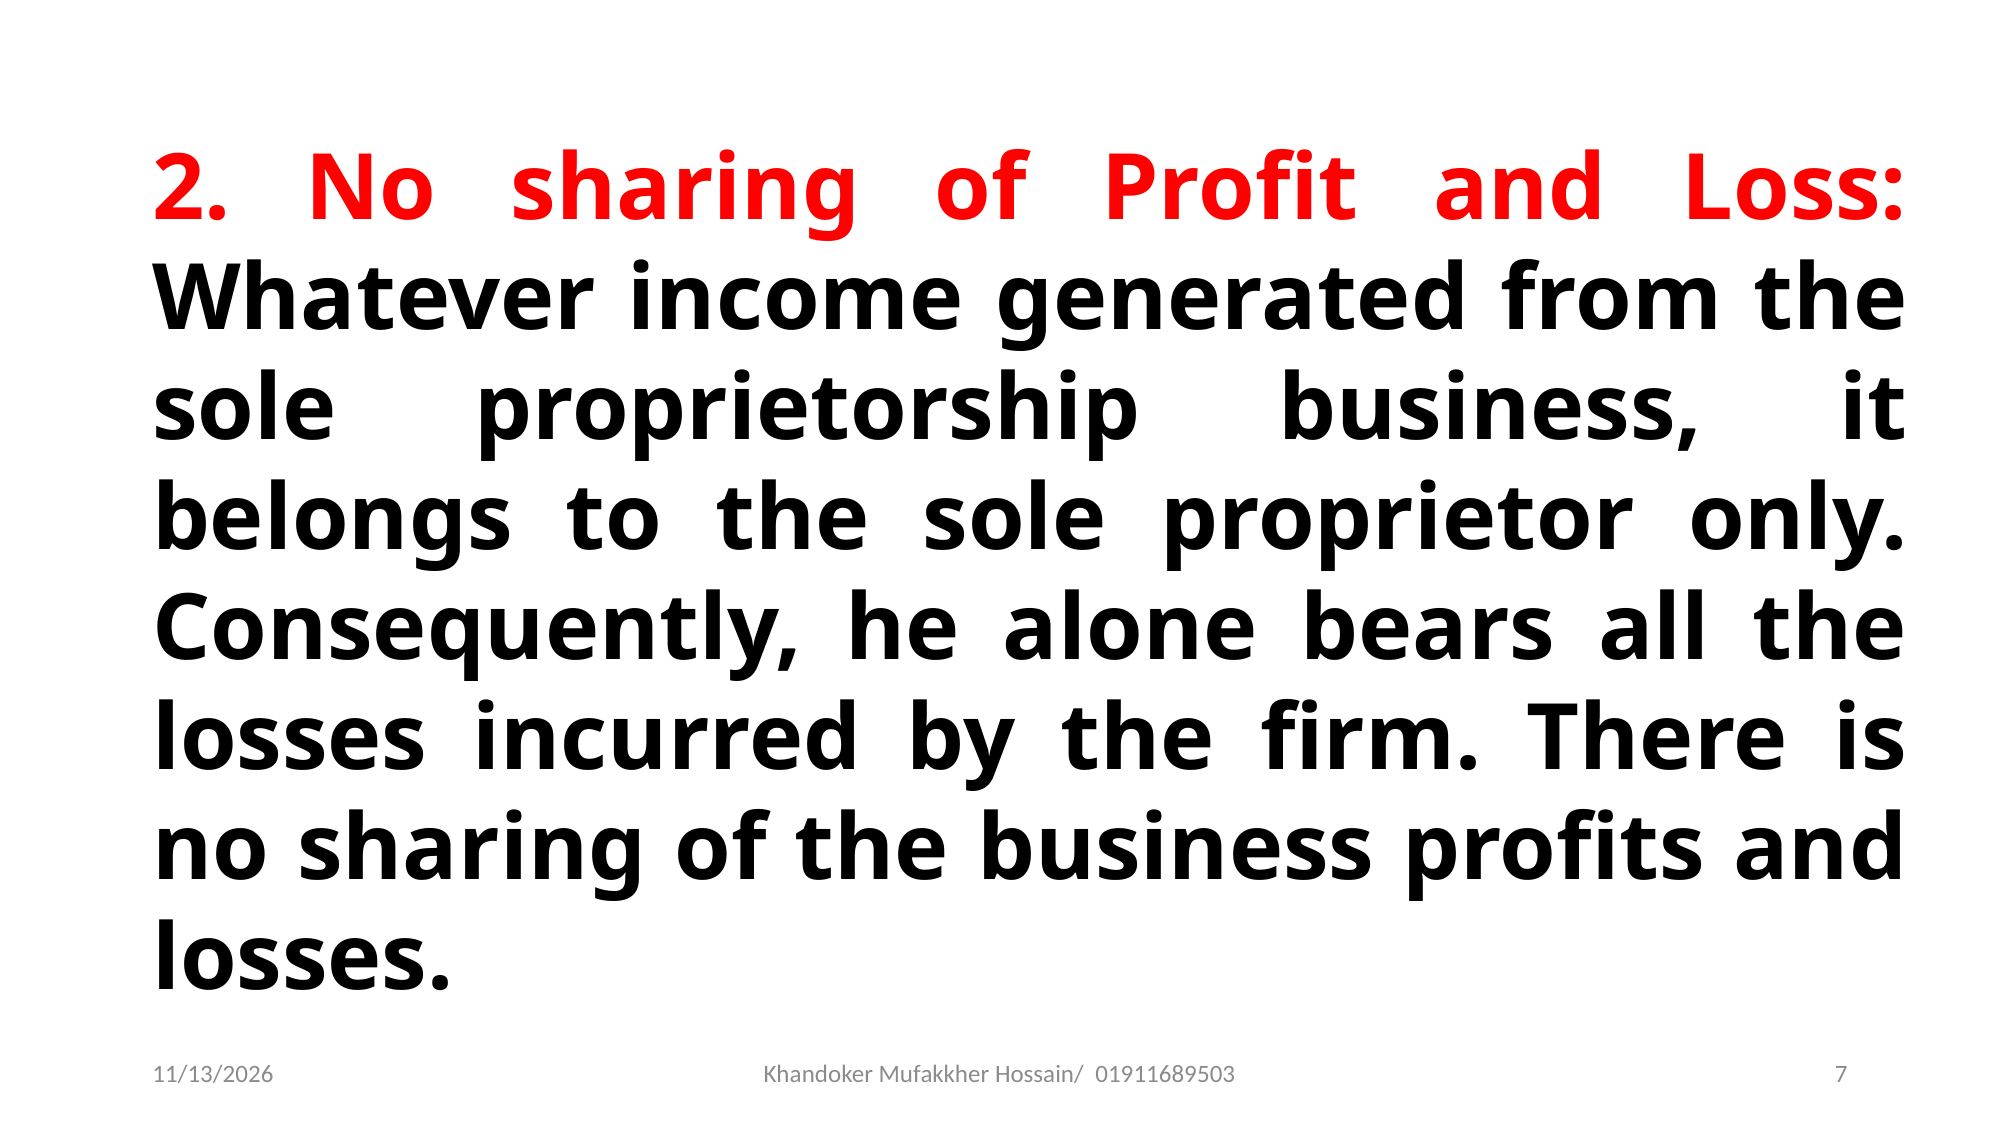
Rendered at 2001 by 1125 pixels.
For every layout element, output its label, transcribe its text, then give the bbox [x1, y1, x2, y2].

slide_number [137, 1042, 588, 1103]
text_box 2. No sharing of Profit and Loss: Whatever income generated from the sole proprietorship business, it belongs to the sole proprietor only. Consequently, he alone bears all the losses incurred by the firm. There is no sharing of the business profits and losses. [137, 120, 1924, 1016]
slide_number 7 [1412, 1042, 1863, 1103]
footer Khandoker Mufakkher Hossain/ 01911689503 [662, 1042, 1338, 1103]
